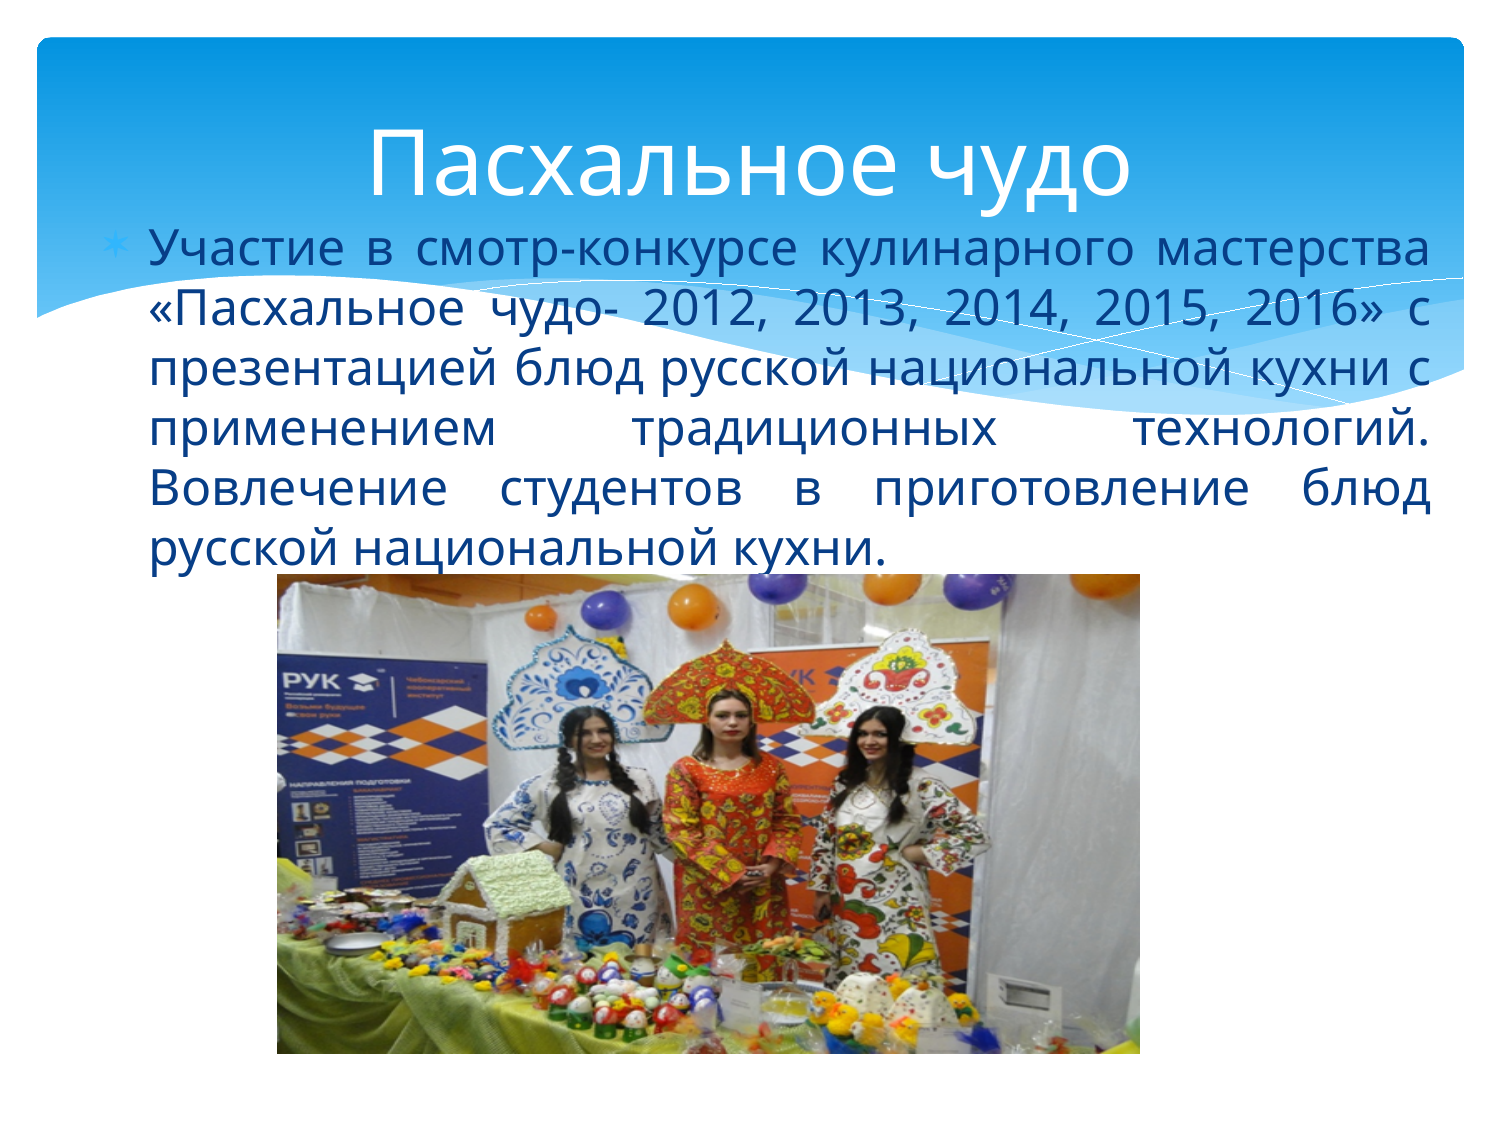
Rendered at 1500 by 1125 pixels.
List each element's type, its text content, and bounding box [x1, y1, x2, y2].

list Участие в смотр-конкурсе кулинарного мастерства «Пасхальное чудо- 2012, 2013, 2014, 2015, 2016» с презентацией блюд русской национальной кухни с применением традиционных технологий. Вовлечение студентов в приготовление блюд русской национальной кухни. [88, 208, 1447, 1005]
picture [277, 574, 1140, 1054]
title Пасхальное чудо [75, 55, 1425, 261]
